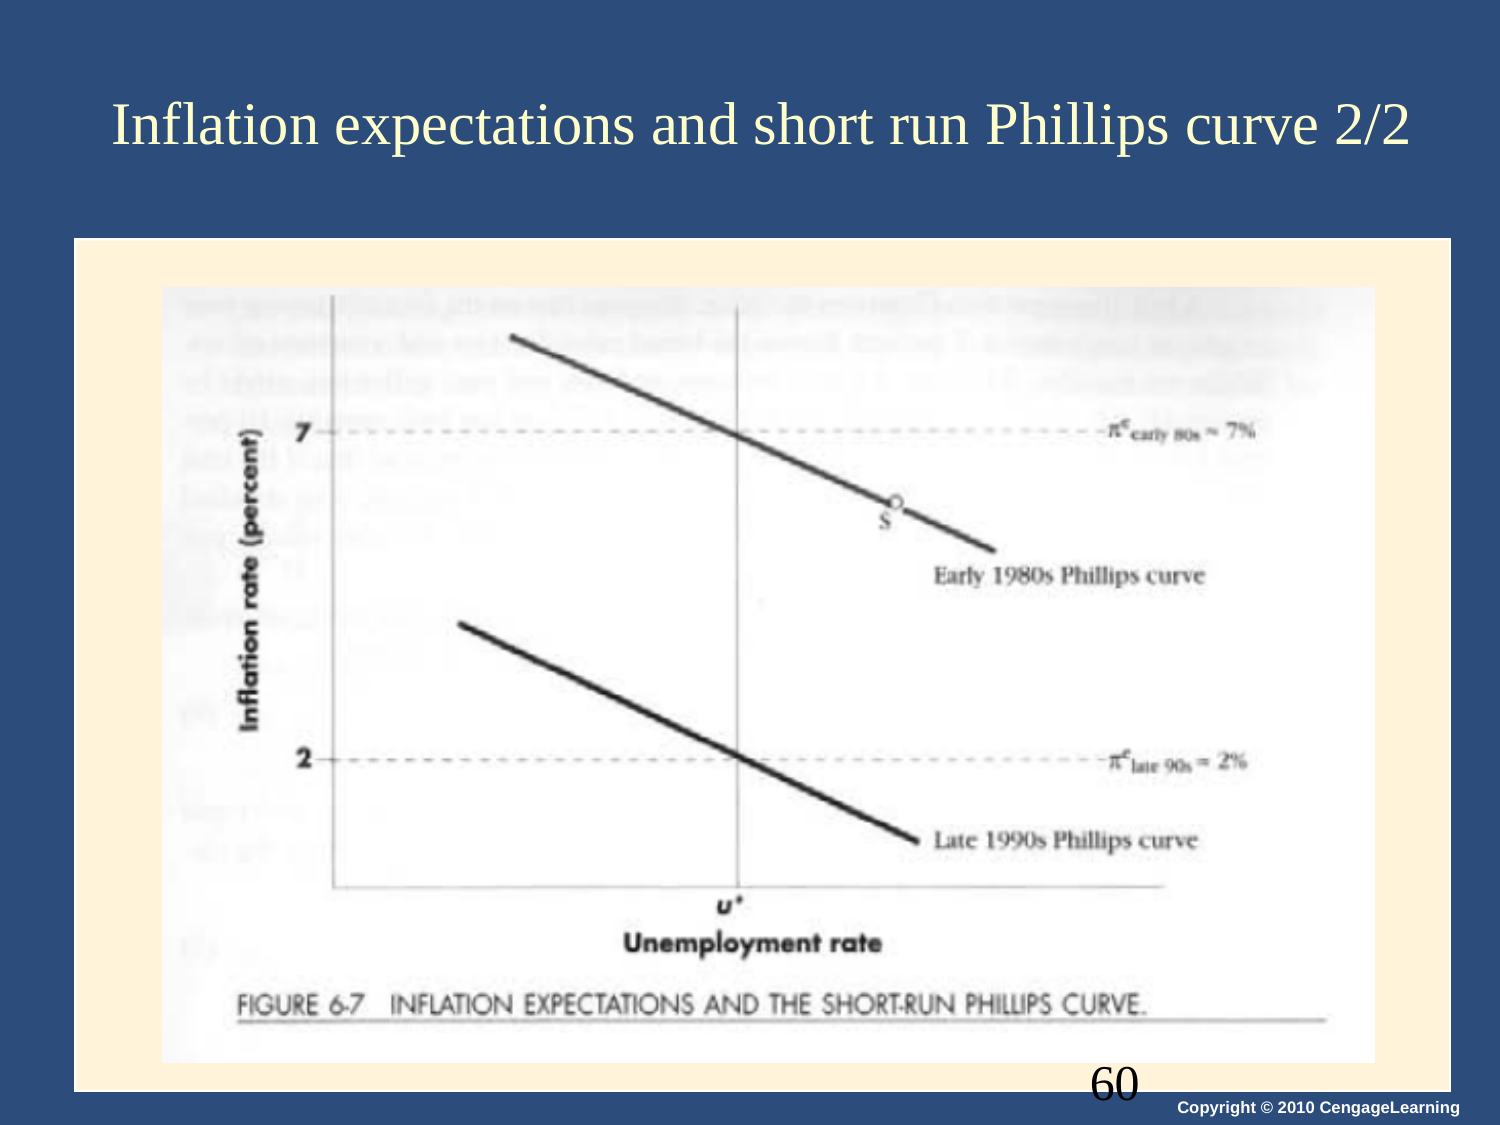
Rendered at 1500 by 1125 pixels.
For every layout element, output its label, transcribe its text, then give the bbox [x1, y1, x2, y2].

title Inflation expectations and short run Phillips curve 2/2 [74, 24, 1451, 226]
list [162, 287, 1376, 1063]
picture [74, 238, 1451, 1092]
slide_number 60 [1074, 1042, 1425, 1103]
